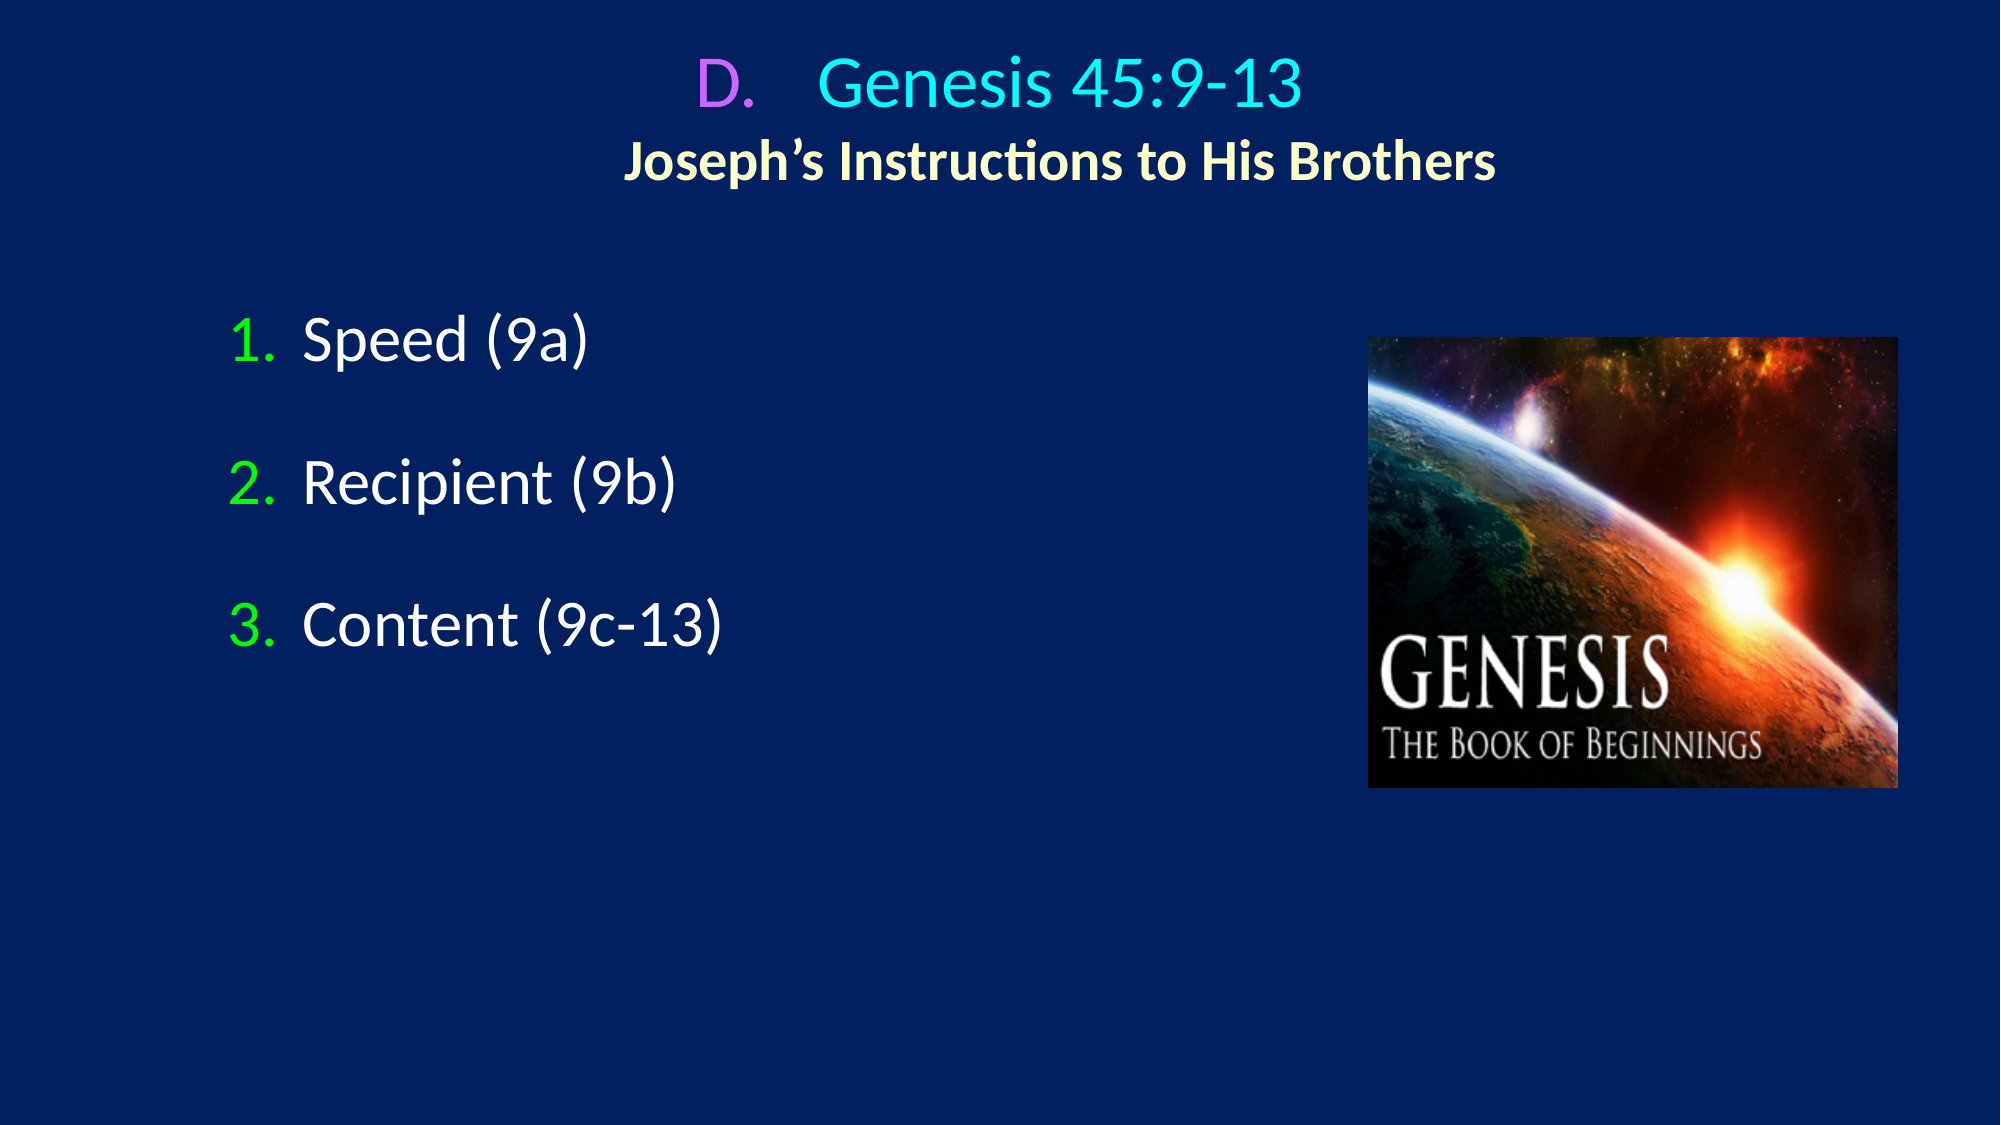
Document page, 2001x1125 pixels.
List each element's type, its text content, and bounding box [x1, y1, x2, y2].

title Genesis 45:9-13 Joseph’s Instructions to His Brothers [392, 37, 1607, 188]
list Speed (9a) Recipient (9b) Content (9c-13) [212, 287, 1326, 738]
picture [1367, 337, 1898, 788]
